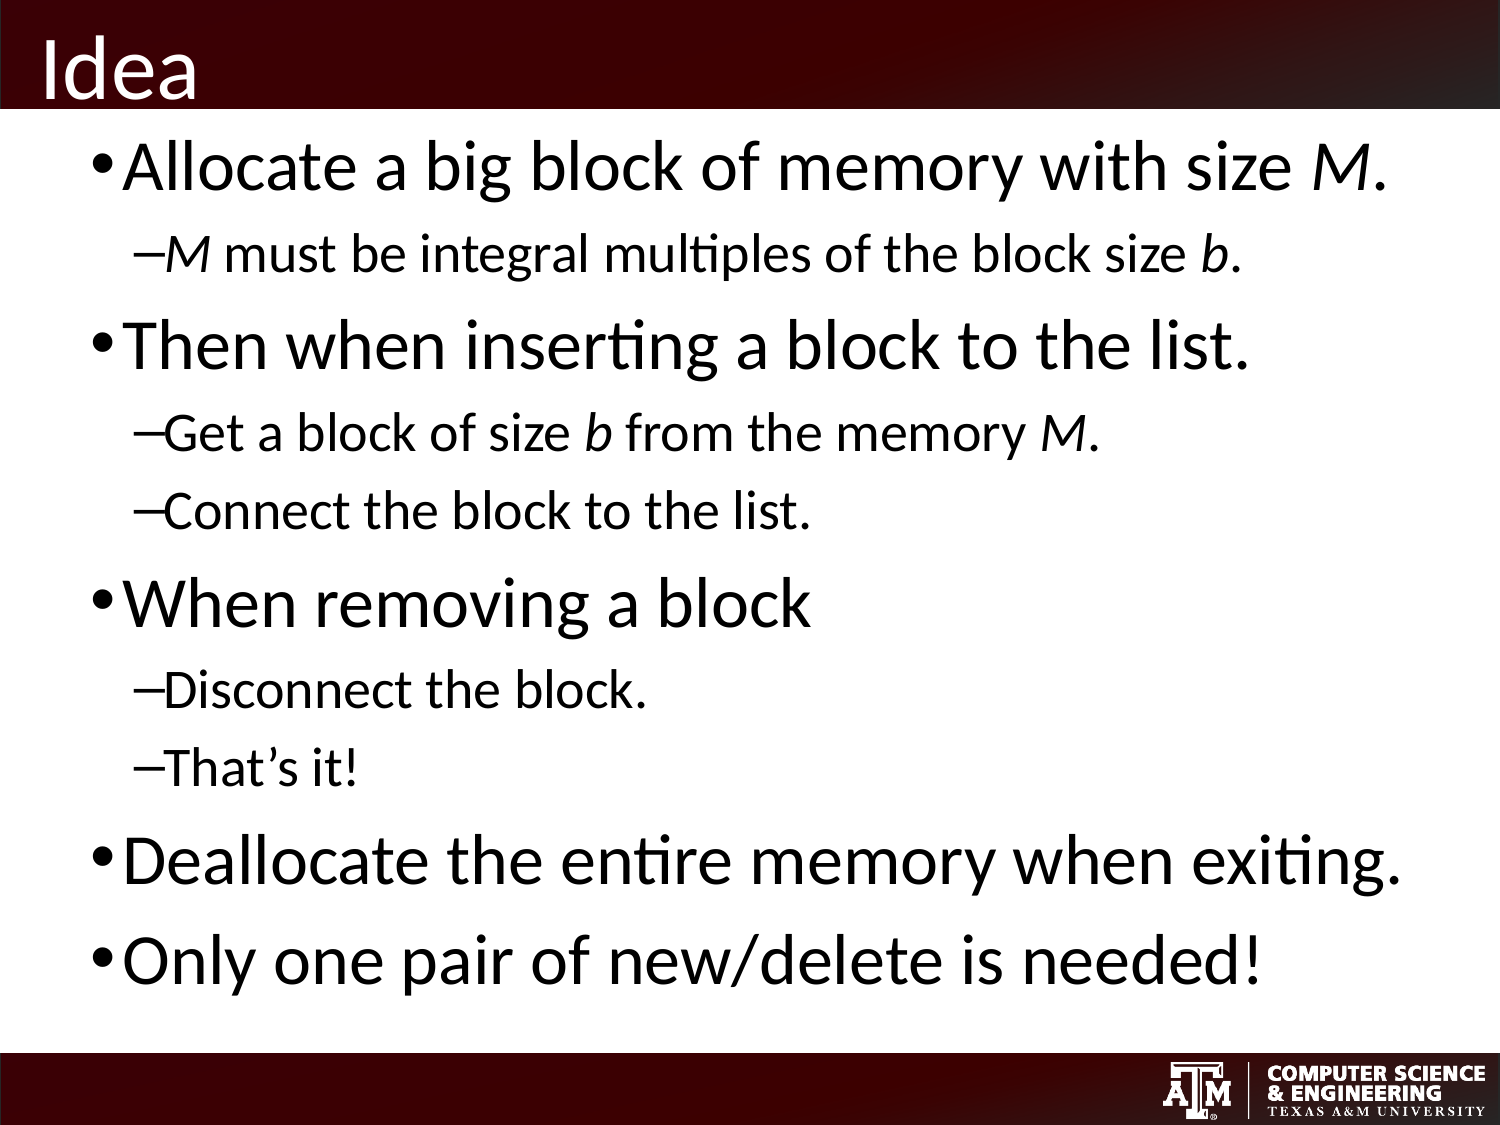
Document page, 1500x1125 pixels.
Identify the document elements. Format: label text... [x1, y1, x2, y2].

picture [0, 0, 1500, 109]
list Allocate a big block of memory with size M. M must be integral multiples of the block size b. Then when inserting a block to the list. Get a block of size b from the memory M. Connect the block to the list. When removing a block Disconnect the block. That’s it! Deallocate the entire memory when exiting. Only one pair of new/delete is needed! [75, 124, 1425, 1064]
title Idea [24, 2, 1467, 124]
picture [0, 1053, 1500, 1125]
